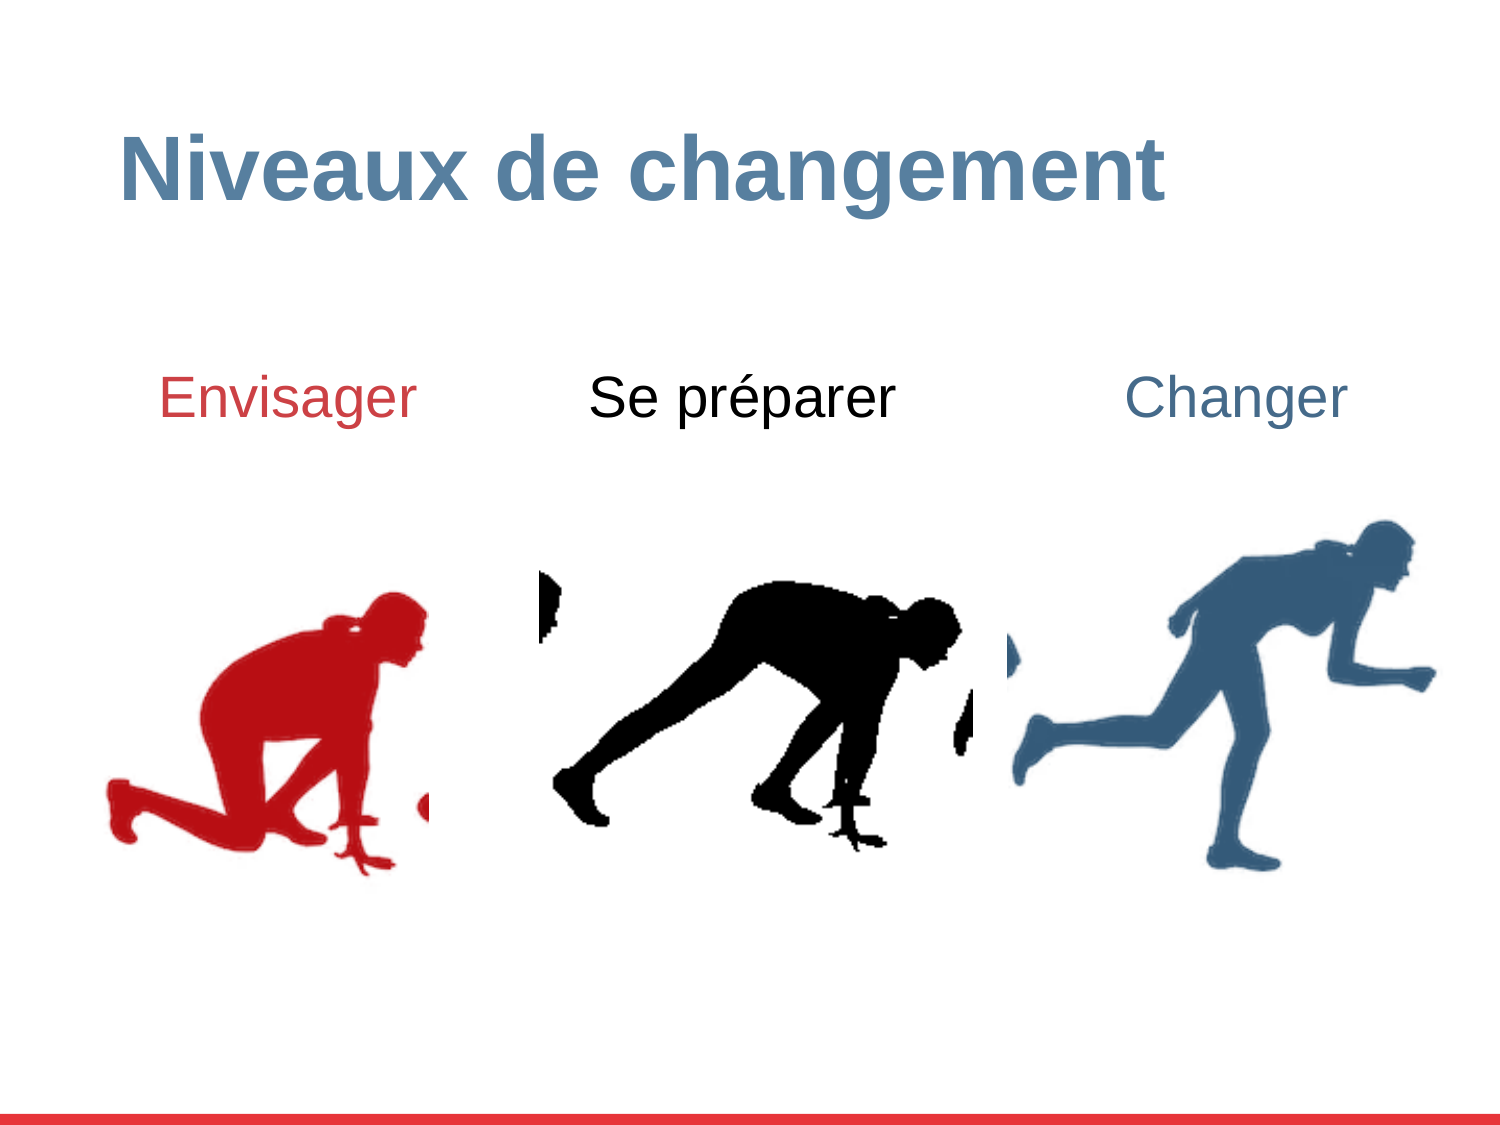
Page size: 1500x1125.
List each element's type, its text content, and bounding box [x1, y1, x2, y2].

text_box [103, 299, 1397, 1014]
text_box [46, 443, 443, 918]
text_box Se préparer [557, 351, 929, 419]
title Niveaux de changement [103, 96, 1376, 228]
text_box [1001, 449, 1489, 924]
text_box Envisager [114, 351, 462, 437]
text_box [539, 419, 977, 894]
text_box Changer [1090, 351, 1384, 437]
